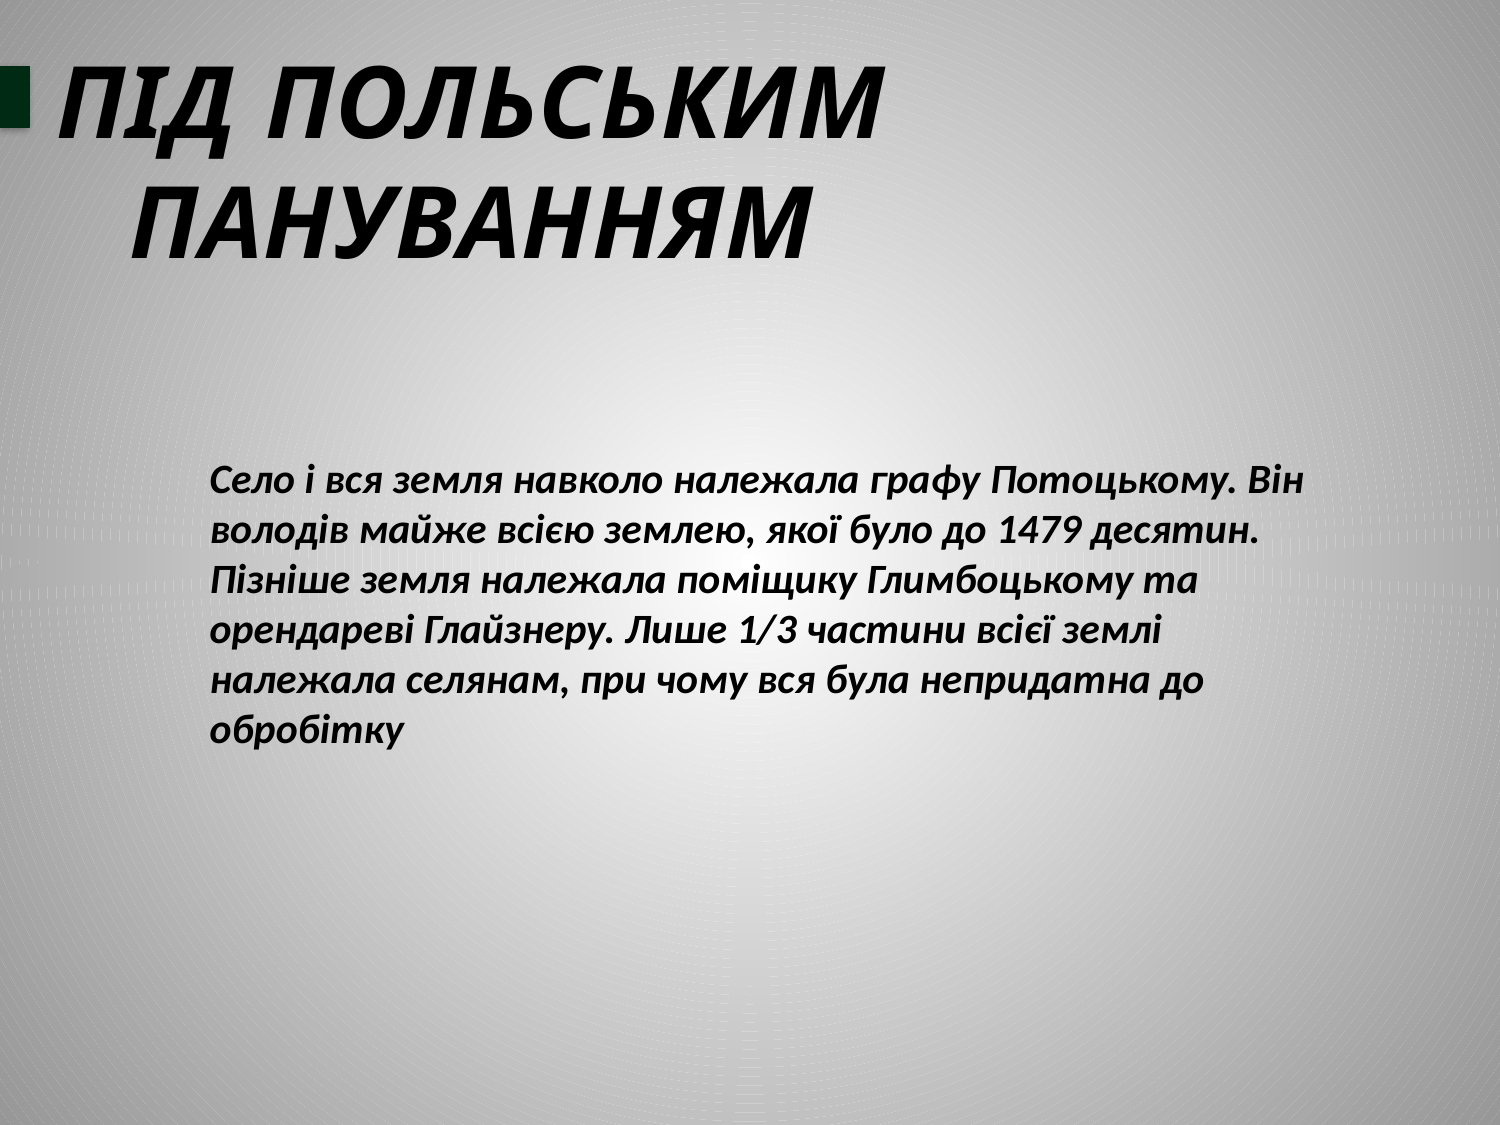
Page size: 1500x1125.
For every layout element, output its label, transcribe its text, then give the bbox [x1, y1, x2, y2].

text_box Село і вся земля навколо належала графу Потоцькому. Він володів майже всією землею, якої було до 1479 десятин. Пізніше земля належала поміщику Глимбоцькому та орендареві Глайзнеру. Лише 1/3 частини всієї землі належала селянам, при чому вся була непридатна до обробітку [194, 444, 1342, 559]
text_box [0, 66, 30, 128]
text_box Під польським пануванням [0, 30, 1223, 317]
